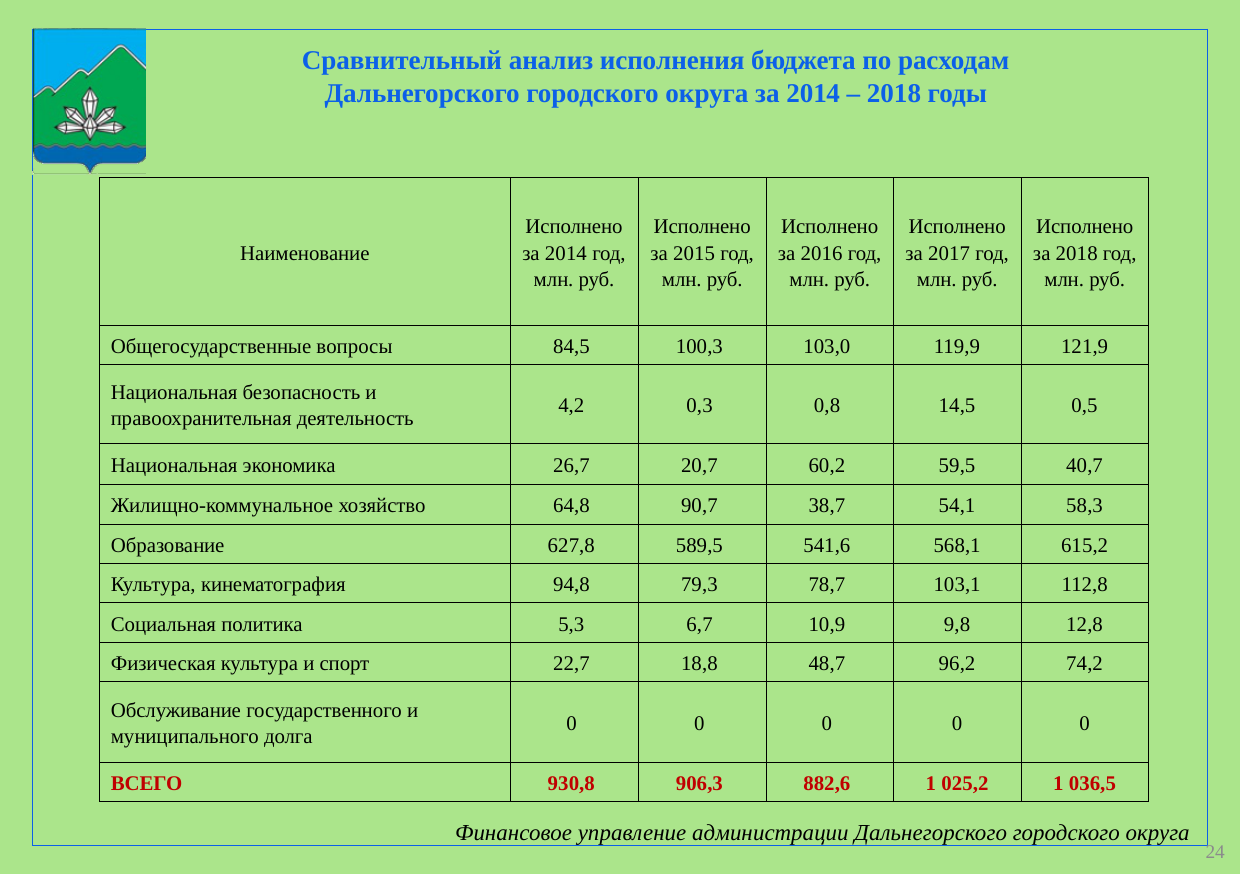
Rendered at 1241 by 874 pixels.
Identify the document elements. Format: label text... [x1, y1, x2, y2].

table_cell 0,3 [639, 365, 766, 443]
table_header Исполнено за 2017 год, млн. руб. [894, 178, 1021, 325]
table_cell 22,7 [511, 643, 638, 681]
table_cell 930,8 [511, 763, 638, 801]
table_cell Национальная экономика [100, 444, 510, 484]
table_header Исполнено за 2015 год, млн. руб. [639, 178, 766, 325]
table_cell 121,9 [1022, 326, 1148, 364]
table_cell 79,3 [639, 564, 766, 602]
table_cell Образование [100, 525, 510, 563]
table_cell 0 [1022, 682, 1148, 762]
table_cell 112,8 [1022, 564, 1148, 602]
table_cell Жилищно-коммунальное хозяйство [100, 485, 510, 524]
table_cell 1 036,5 [1022, 763, 1148, 801]
table_cell Физическая культура и спорт [100, 643, 510, 681]
table_cell 1 025,2 [894, 763, 1021, 801]
table_cell 18,8 [639, 643, 766, 681]
table_cell 6,7 [639, 603, 766, 642]
table_cell Национальная безопасность и правоохранительная деятельность [100, 365, 510, 443]
table_cell 541,6 [767, 525, 893, 563]
table_cell 84,5 [511, 326, 638, 364]
table_cell Обслуживание государственного и муниципального долга [100, 682, 510, 762]
table_cell 0 [639, 682, 766, 762]
table_cell 0 [767, 682, 893, 762]
table_cell 0 [894, 682, 1021, 762]
table_cell 882,6 [767, 763, 893, 801]
table_header Исполнено за 2016 год, млн. руб. [767, 178, 893, 325]
table_cell 10,9 [767, 603, 893, 642]
table_cell 78,7 [767, 564, 893, 602]
slide_number 24 [961, 827, 1241, 874]
table_cell 96,2 [894, 643, 1021, 681]
table_cell 589,5 [639, 525, 766, 563]
table_cell 48,7 [767, 643, 893, 681]
table_cell 5,3 [511, 603, 638, 642]
table_header Наименование [100, 178, 510, 325]
table_cell 64,8 [511, 485, 638, 524]
table_cell 54,1 [894, 485, 1021, 524]
table_cell 0,5 [1022, 365, 1148, 443]
table_cell 90,7 [639, 485, 766, 524]
table_cell 12,8 [1022, 603, 1148, 642]
table_cell 100,3 [639, 326, 766, 364]
table_cell 9,8 [894, 603, 1021, 642]
text_box Сравнительный анализ исполнения бюджета по расходам Дальнегорского городского округа за 2014 – 2018 годы [111, 35, 1200, 115]
table_cell 0,8 [767, 365, 893, 443]
table_cell 906,3 [639, 763, 766, 801]
table_cell 59,5 [894, 444, 1021, 484]
table_cell 4,2 [511, 365, 638, 443]
table_cell 40,7 [1022, 444, 1148, 484]
table_cell 94,8 [511, 564, 638, 602]
table_cell Общегосударственные вопросы [100, 326, 510, 364]
table_cell 627,8 [511, 525, 638, 563]
table_cell 26,7 [511, 444, 638, 484]
table_cell ВСЕГО [100, 763, 510, 801]
table_cell 568,1 [894, 525, 1021, 563]
table_cell 38,7 [767, 485, 893, 524]
table_header Исполнено за 2014 год, млн. руб. [511, 178, 638, 325]
table_cell 615,2 [1022, 525, 1148, 563]
table_cell 0 [511, 682, 638, 762]
table_cell 58,3 [1022, 485, 1148, 524]
table_cell 74,2 [1022, 643, 1148, 681]
table_cell 103,1 [894, 564, 1021, 602]
table_cell 103,0 [767, 326, 893, 364]
table_cell Социальная политика [100, 603, 510, 642]
table_cell 119,9 [894, 326, 1021, 364]
picture [32, 27, 146, 175]
table_cell 14,5 [894, 365, 1021, 443]
table_header Исполнено за 2018 год, млн. руб. [1022, 178, 1148, 325]
table_cell Культура, кинематография [100, 564, 510, 602]
table_cell 20,7 [639, 444, 766, 484]
table_cell 60,2 [767, 444, 893, 484]
